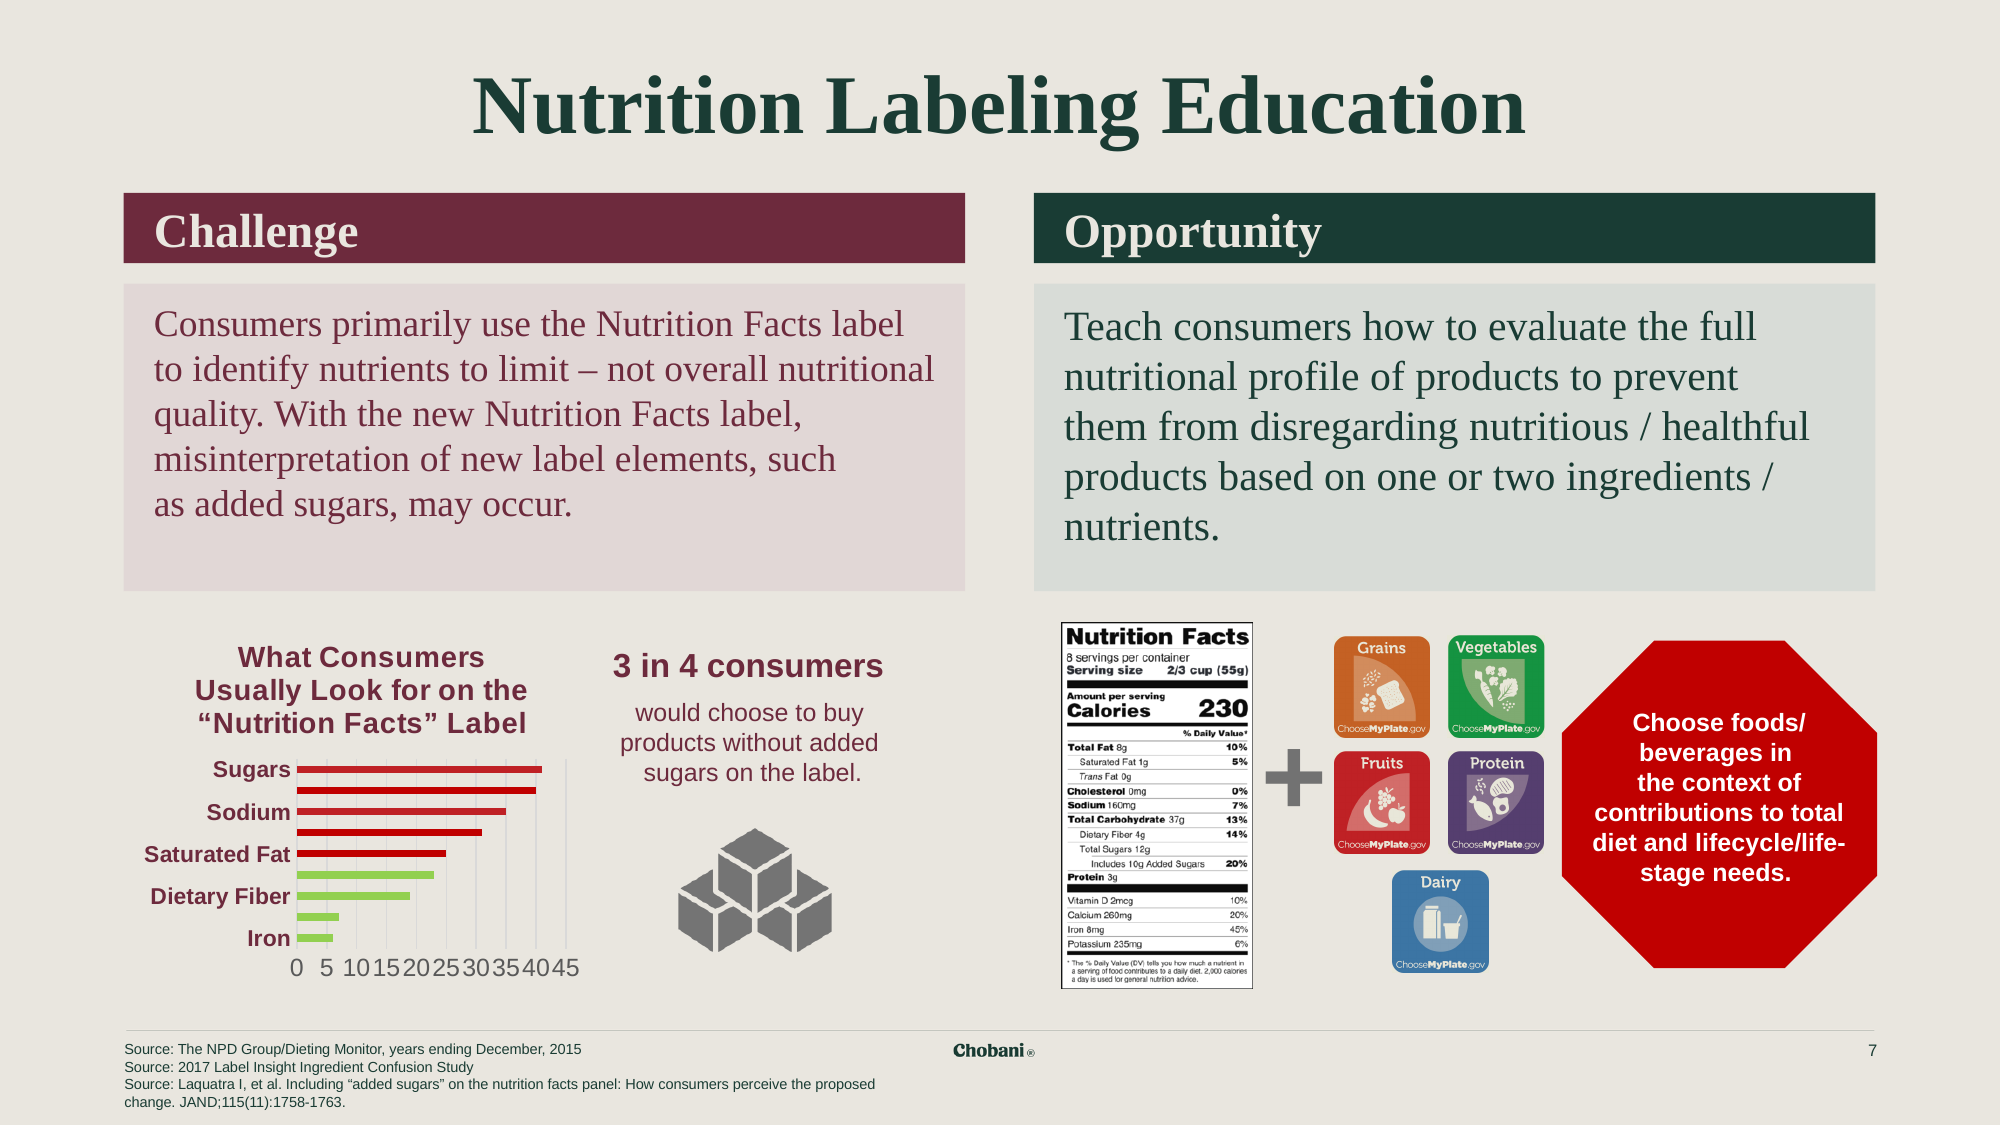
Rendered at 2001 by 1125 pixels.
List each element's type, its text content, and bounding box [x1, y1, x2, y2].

title Nutrition Labeling Education [107, 42, 1893, 158]
chart [134, 617, 590, 989]
text_box [1614, 929, 1825, 969]
text_box [1622, 640, 1817, 672]
footer Source: The NPD Group/Dieting Monitor, years ending December, 2015 Source: 2017 Label Insight Ingredient Confusion Study Source: Laquatra I, et al. Including “added sugars” on the nutrition facts panel: How consumers perceive the proposed change. JAND;115(11):1758-1763. [109, 1032, 926, 1115]
text_box Consumers primarily use the Nutrition Facts label to identify nutrients to limit – not overall nutritional quality. With the new Nutrition Facts label, misinterpretation of new label elements, such as added sugars, may occur. [123, 283, 966, 592]
slide_number 7 [1065, 1032, 1893, 1115]
picture [0, 0, 2000, 1125]
text_box Choose foods/ beverages in the context of contributions to total diet and lifecycle/life-stage needs. [1561, 672, 1877, 929]
text_box Opportunity [1033, 192, 1876, 264]
text_box + [1253, 695, 1334, 846]
text_box 3 in 4 consumers would choose to buy products without added sugars on the label. [590, 636, 953, 794]
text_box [1334, 635, 1545, 973]
text_box Challenge [123, 192, 966, 264]
text_box Teach consumers how to evaluate the full nutritional profile of products to prevent them from disregarding nutritious / healthful products based on one or two ingredients / nutrients. [1034, 283, 1876, 592]
